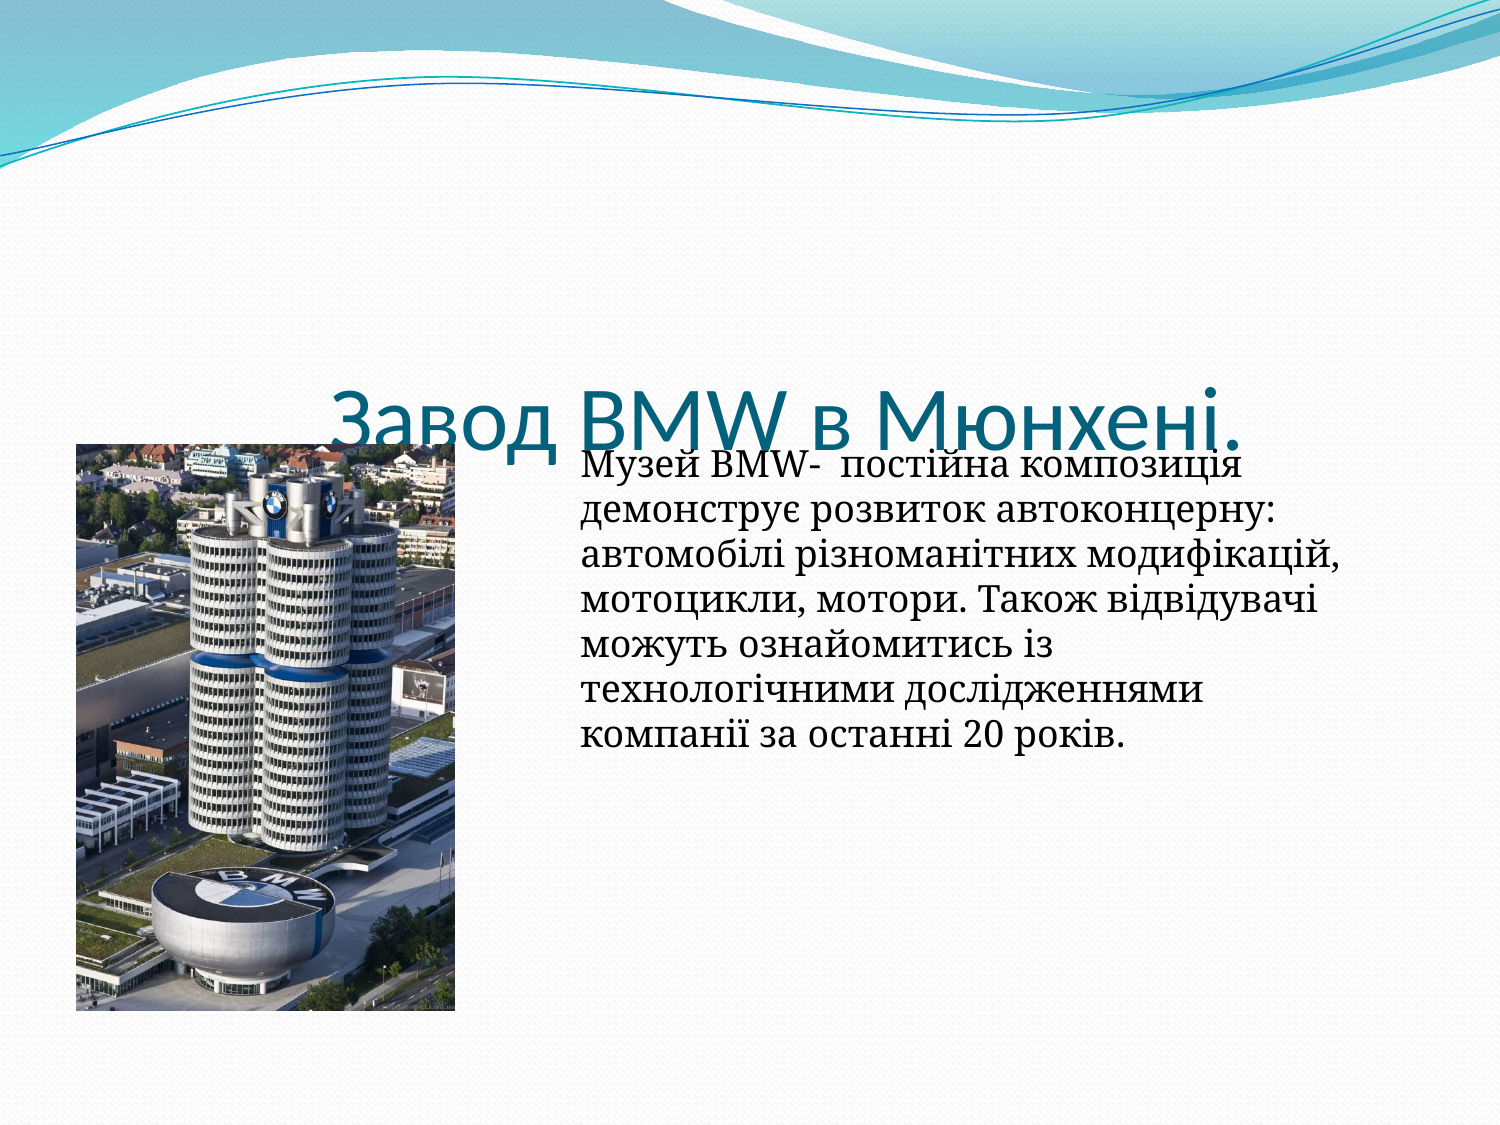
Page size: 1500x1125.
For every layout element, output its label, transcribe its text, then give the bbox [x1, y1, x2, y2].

title Завод ВМW в Мюнхені. [112, 349, 1463, 538]
text_box Музей BMW- постійна композиція демонструє розвиток автоконцерну: автомобілі різноманітних модифікацій, мотоцикли, мотори. Також відвідувачі можуть ознайомитись із технологічними дослідженнями компанії за останні 20 років. [565, 432, 1369, 763]
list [76, 444, 455, 1012]
